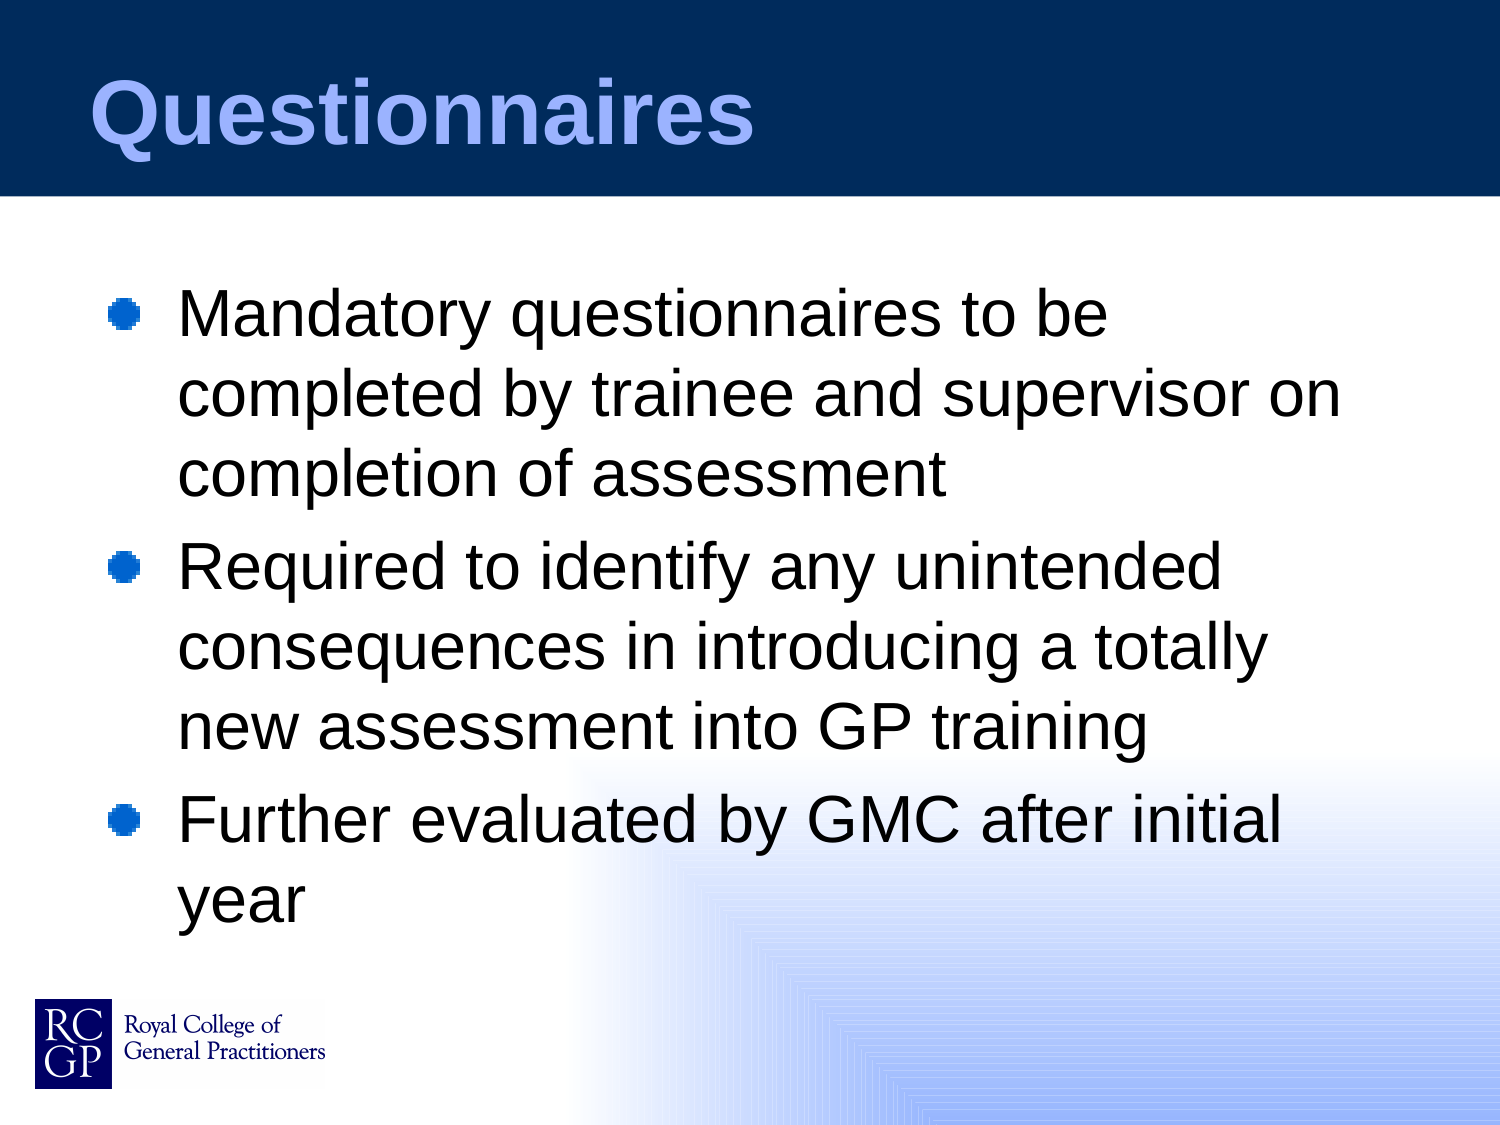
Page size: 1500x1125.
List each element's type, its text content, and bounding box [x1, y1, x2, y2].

picture [92, 539, 140, 587]
title Questionnaires [75, 45, 1425, 233]
picture [92, 286, 140, 334]
picture [35, 999, 325, 1089]
picture [92, 792, 140, 840]
list Mandatory questionnaires to be completed by trainee and supervisor on completion of assessment Required to identify any unintended consequences in introducing a totally new assessment into GP training Further evaluated by GMC after initial year [75, 262, 1425, 1005]
